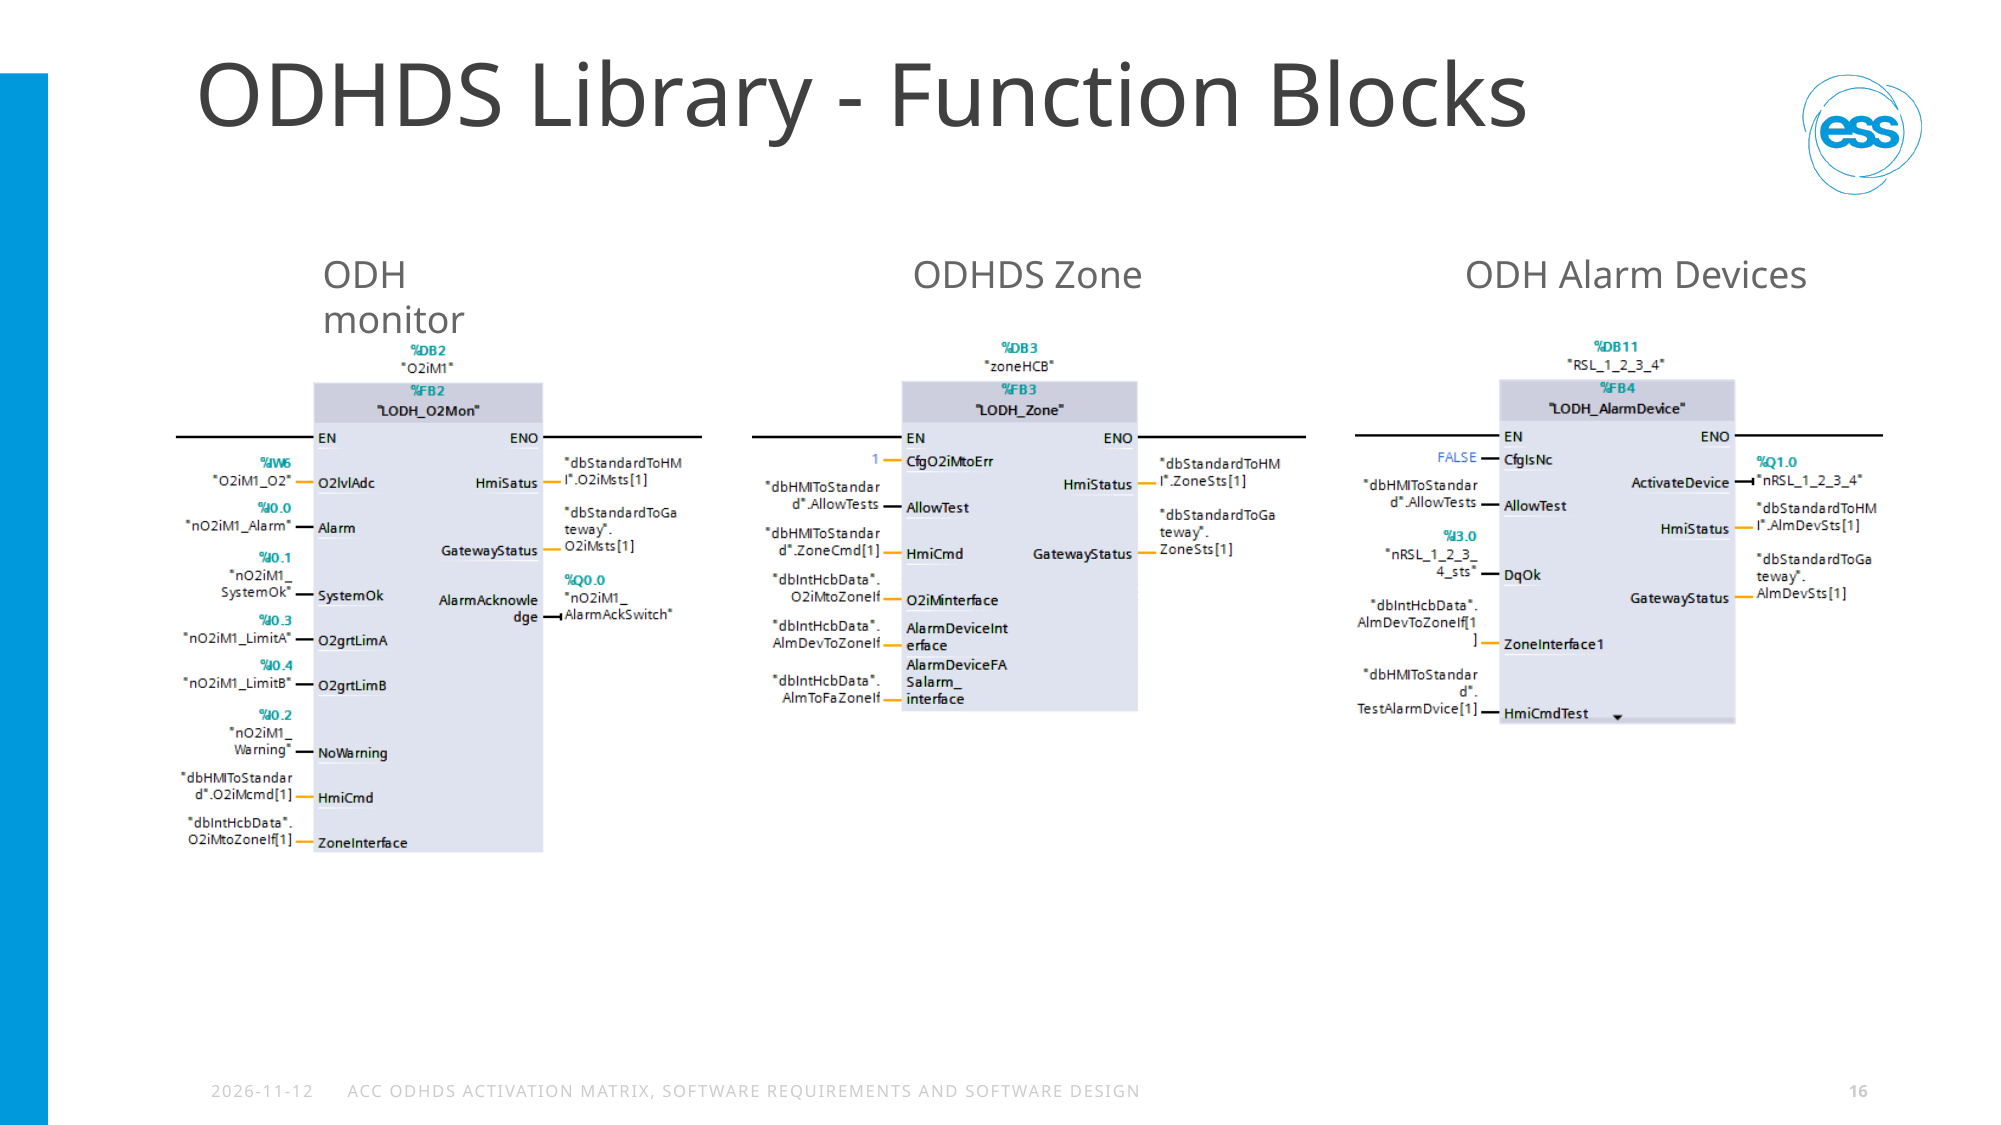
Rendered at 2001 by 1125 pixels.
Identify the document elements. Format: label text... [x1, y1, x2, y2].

text_box ODH Alarm Devices [1450, 243, 1866, 304]
picture [175, 344, 702, 888]
text_box ODH monitor [307, 243, 570, 344]
footer ACC ODHDS Activation Matrix, Software Requirements and Software Design [332, 1060, 1286, 1121]
title ODHDS Library - Function Blocks [181, 43, 1717, 152]
picture [1355, 325, 1883, 733]
slide_number 16 [1432, 1062, 1883, 1123]
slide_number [196, 1062, 333, 1123]
text_box ODHDS Zone [897, 243, 1160, 304]
picture [751, 325, 1306, 743]
